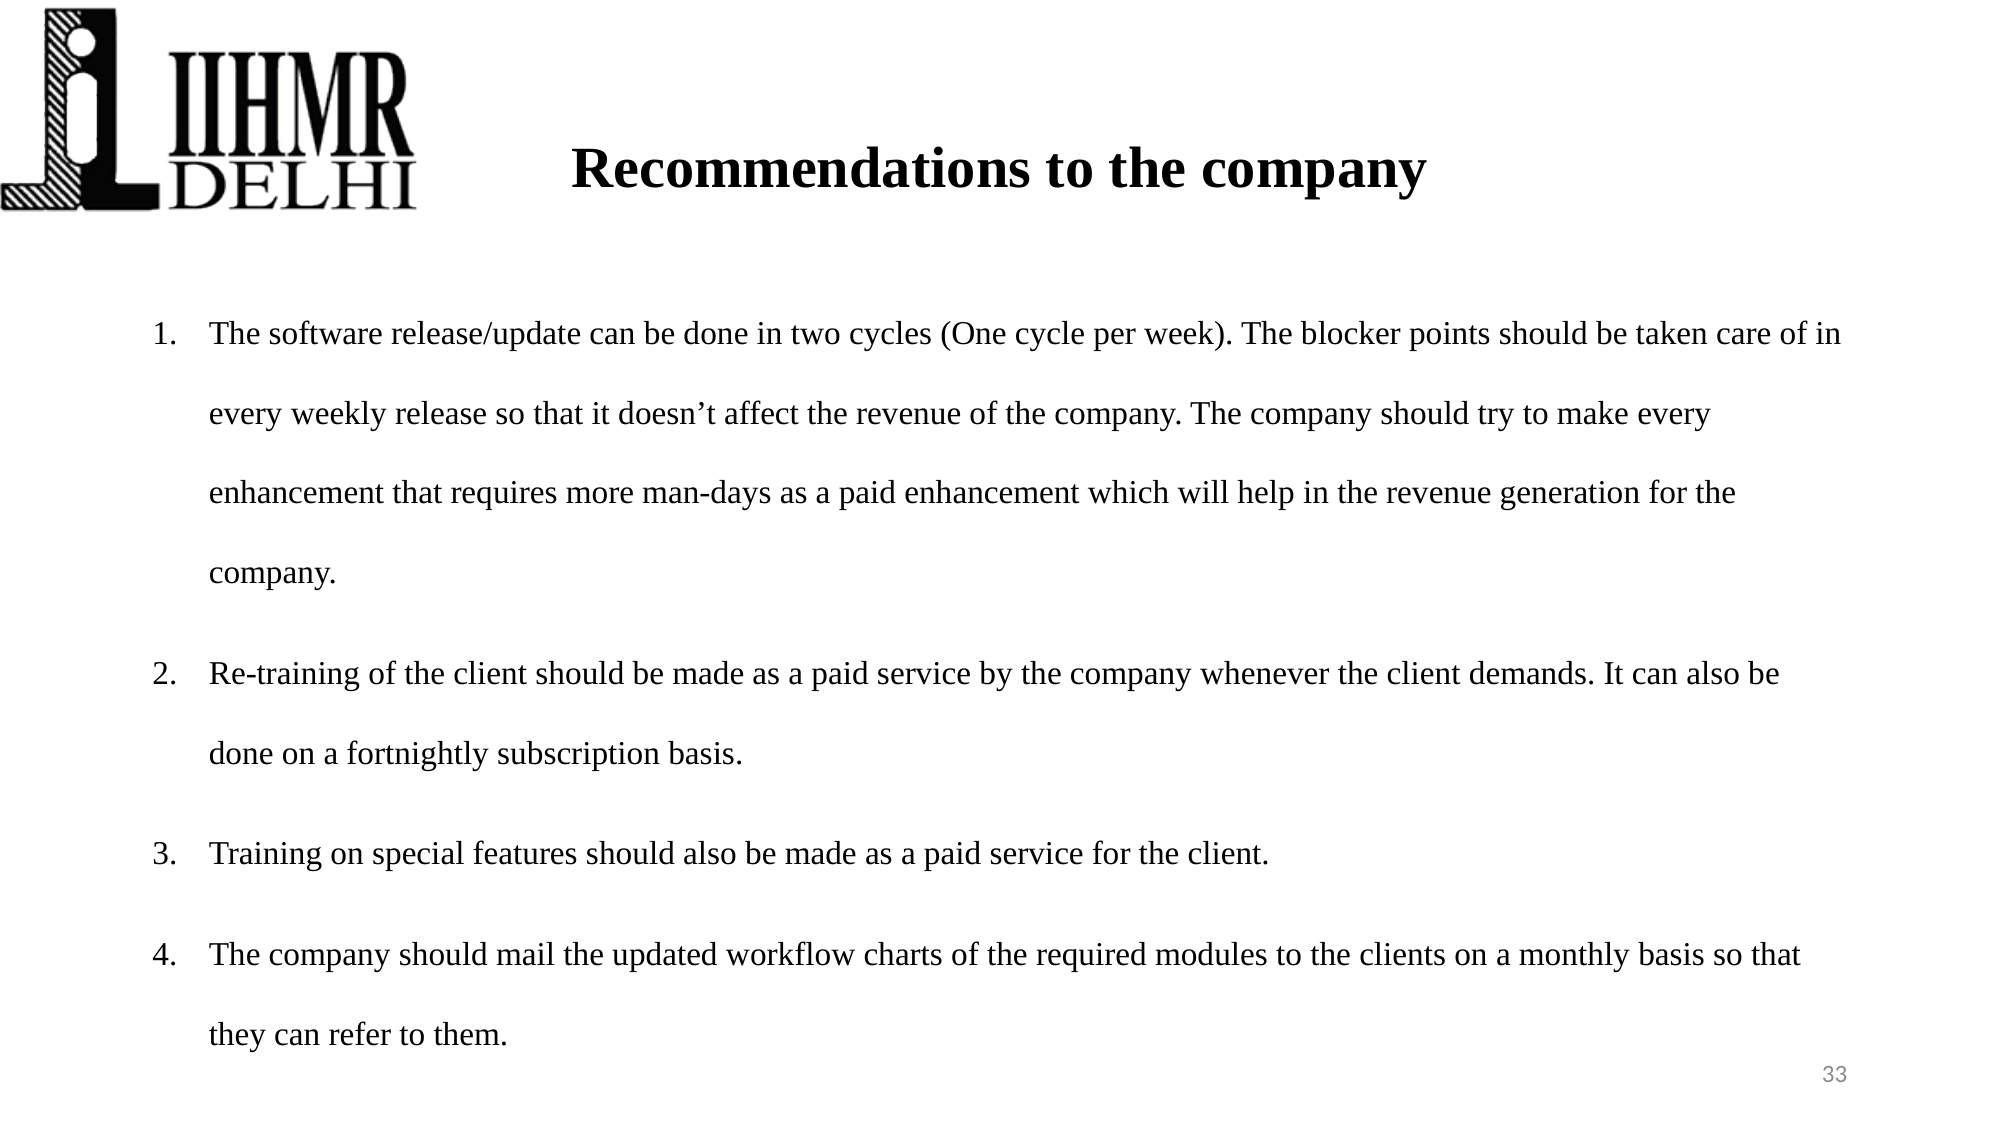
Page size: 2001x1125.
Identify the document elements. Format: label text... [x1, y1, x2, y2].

list The software release/update can be done in two cycles (One cycle per week). The blocker points should be taken care of in every weekly release so that it doesn’t affect the revenue of the company. The company should try to make every enhancement that requires more man-days as a paid enhancement which will help in the revenue generation for the company. Re-training of the client should be made as a paid service by the company whenever the client demands. It can also be done on a fortnightly subscription basis. Training on special features should also be made as a paid service for the client. The company should mail the updated workflow charts of the required modules to the clients on a monthly basis so that they can refer to them. [137, 263, 1863, 978]
title Recommendations to the company [137, 59, 1863, 263]
picture [0, 3, 443, 213]
slide_number 33 [1412, 1042, 1863, 1103]
